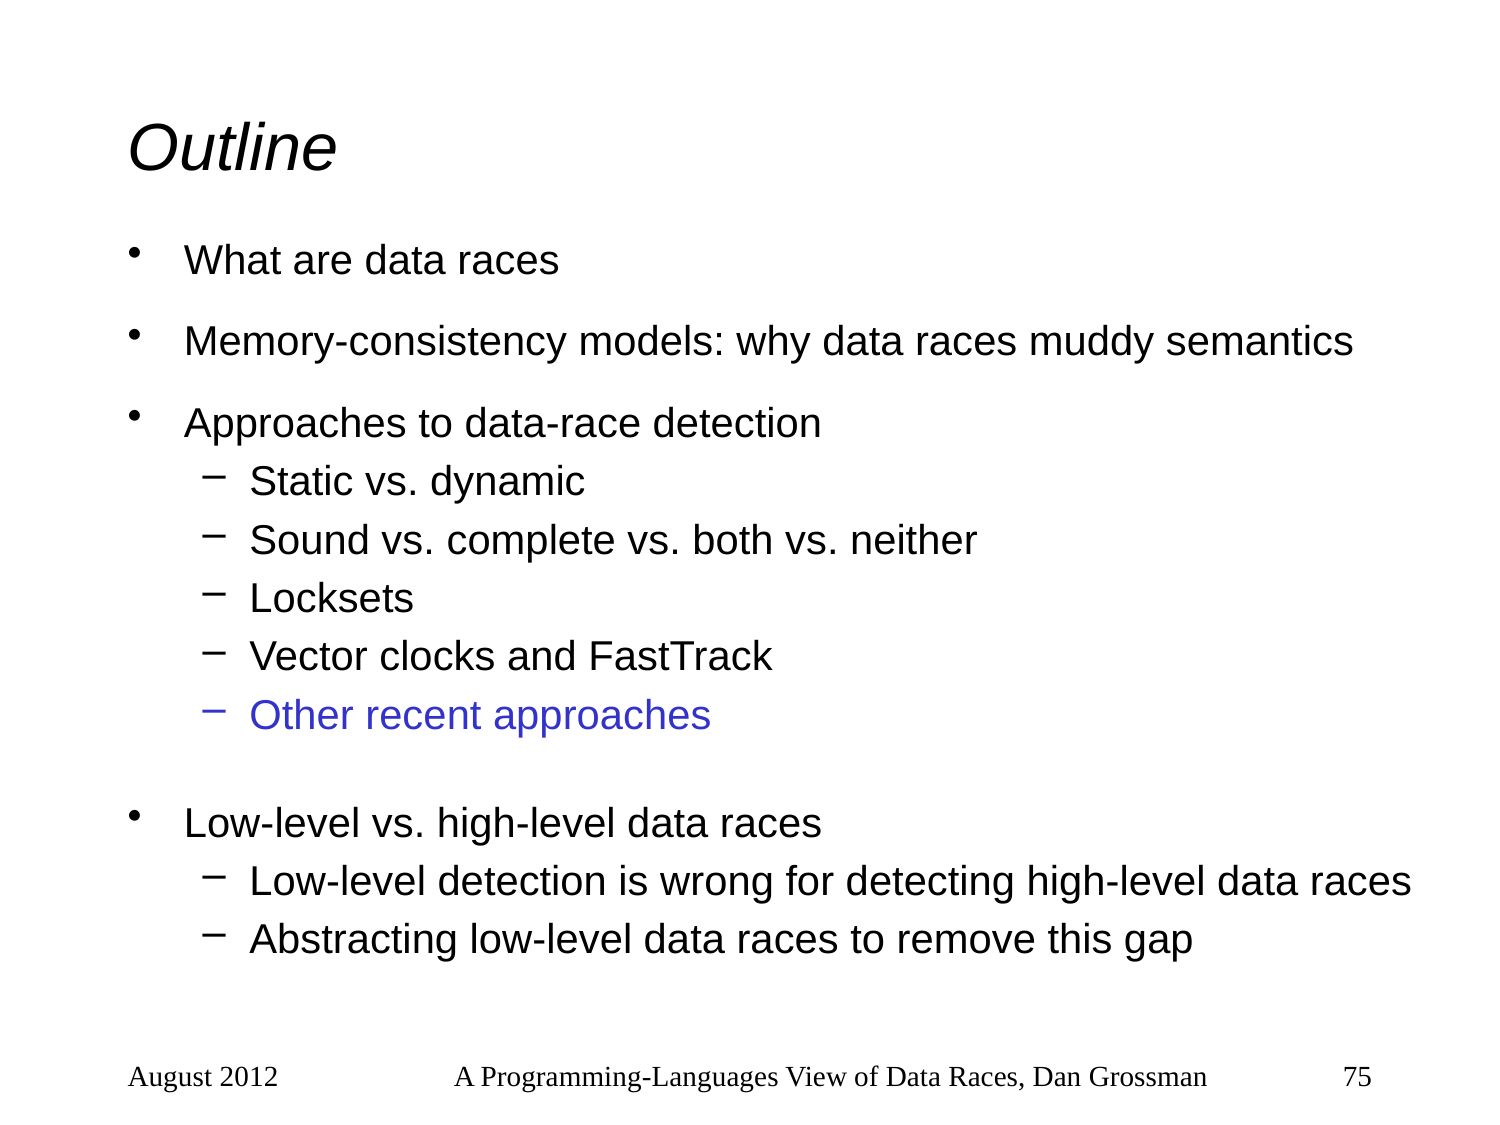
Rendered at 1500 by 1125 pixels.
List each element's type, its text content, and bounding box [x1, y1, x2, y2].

list What are data races Memory-consistency models: why data races muddy semantics Approaches to data-race detection Static vs. dynamic Sound vs. complete vs. both vs. neither Locksets Vector clocks and FastTrack Other recent approaches Low-level vs. high-level data races Low-level detection is wrong for detecting high-level data races Abstracting low-level data races to remove this gap [112, 224, 1432, 1001]
slide_number 75 [1251, 1049, 1388, 1125]
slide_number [112, 1049, 412, 1125]
footer A Programming-Languages View of Data Races, Dan Grossman [412, 1049, 1251, 1125]
title Outline [112, 49, 1388, 224]
